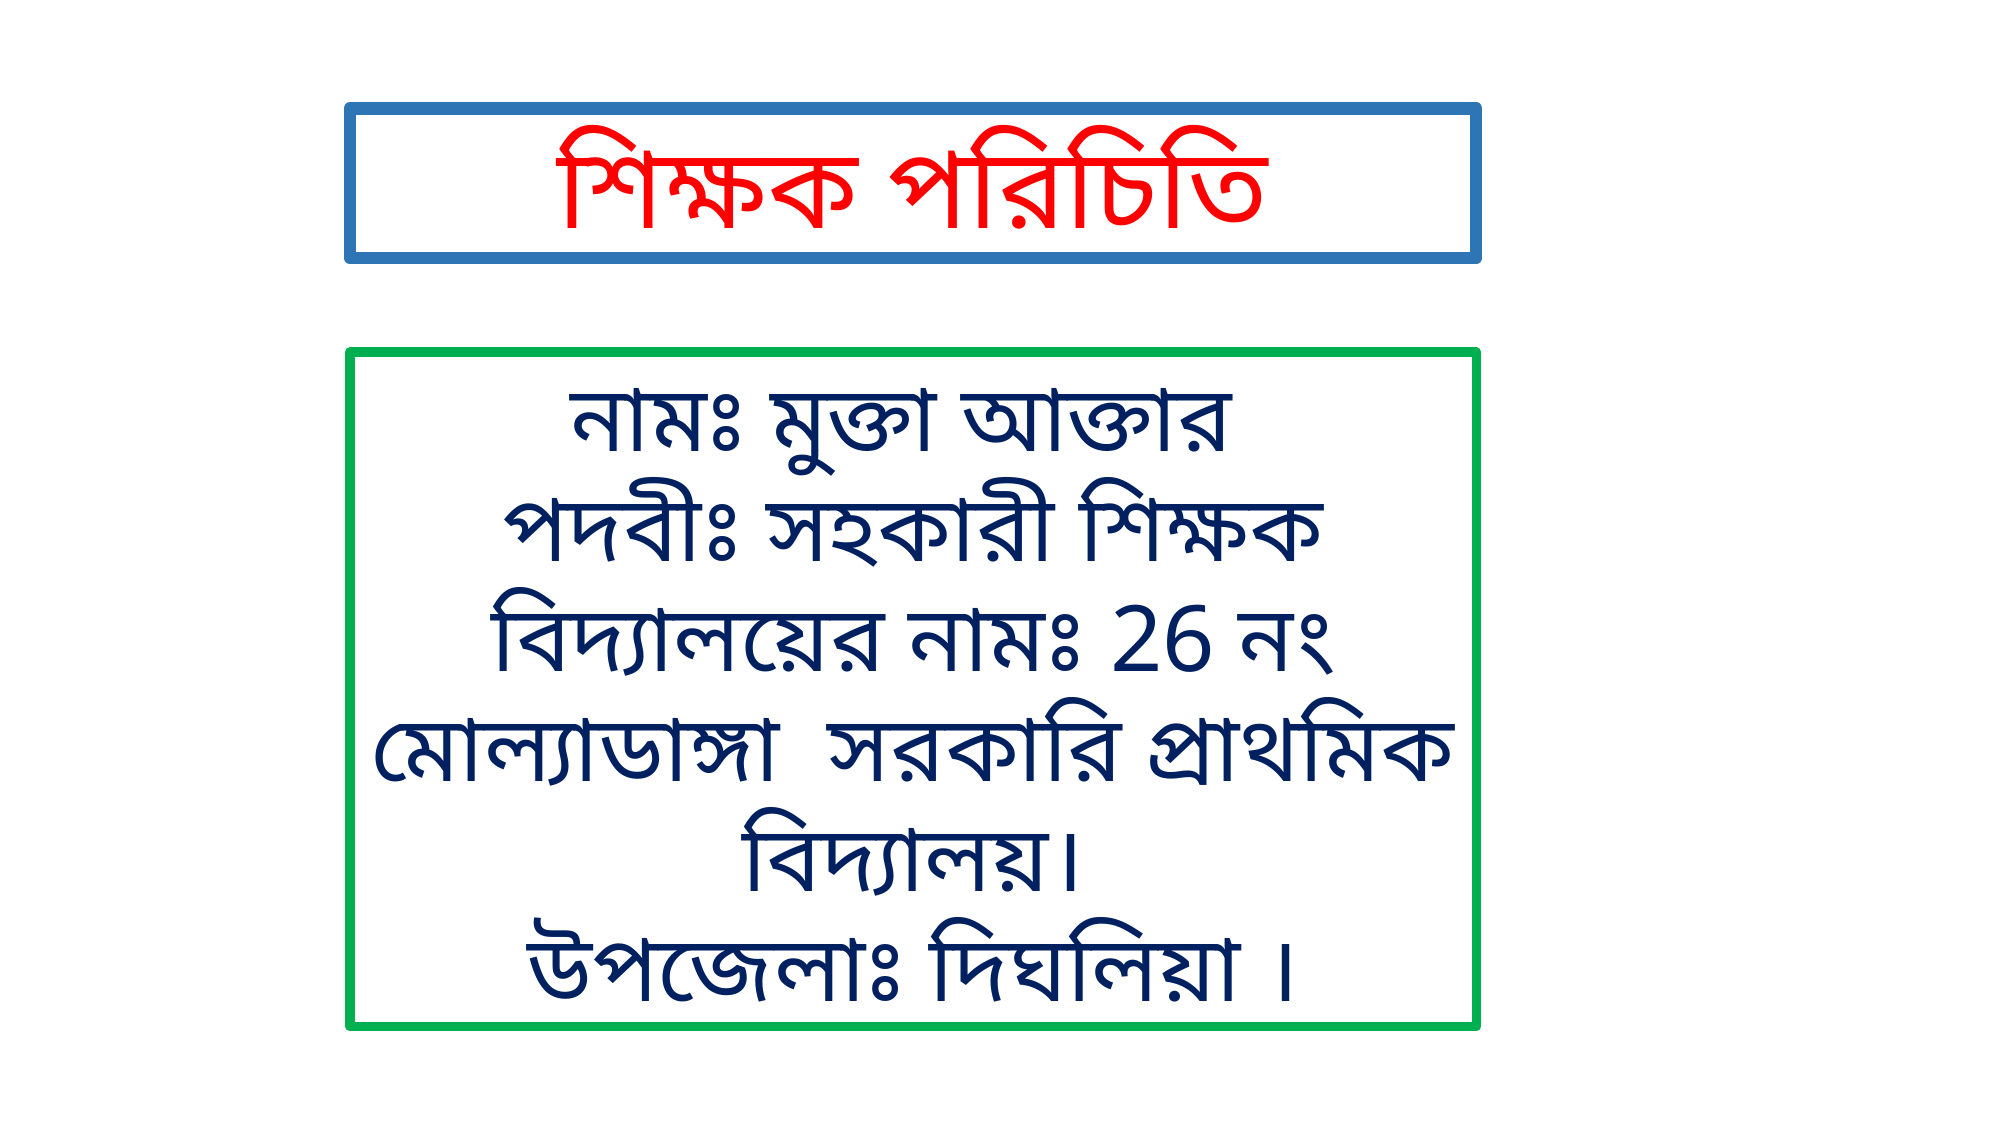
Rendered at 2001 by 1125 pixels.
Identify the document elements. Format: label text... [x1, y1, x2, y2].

text_box শিক্ষক পরিচিতি [349, 108, 1477, 258]
text_box নামঃ মুক্তা আক্তার পদবীঃ সহকারী শিক্ষক বিদ্যালয়ের নামঃ 26 নং মোল্যাডাঙ্গা সরকারি প্রাথমিক বিদ্যালয়। উপজেলাঃ দিঘলিয়া । [349, 352, 1477, 1027]
